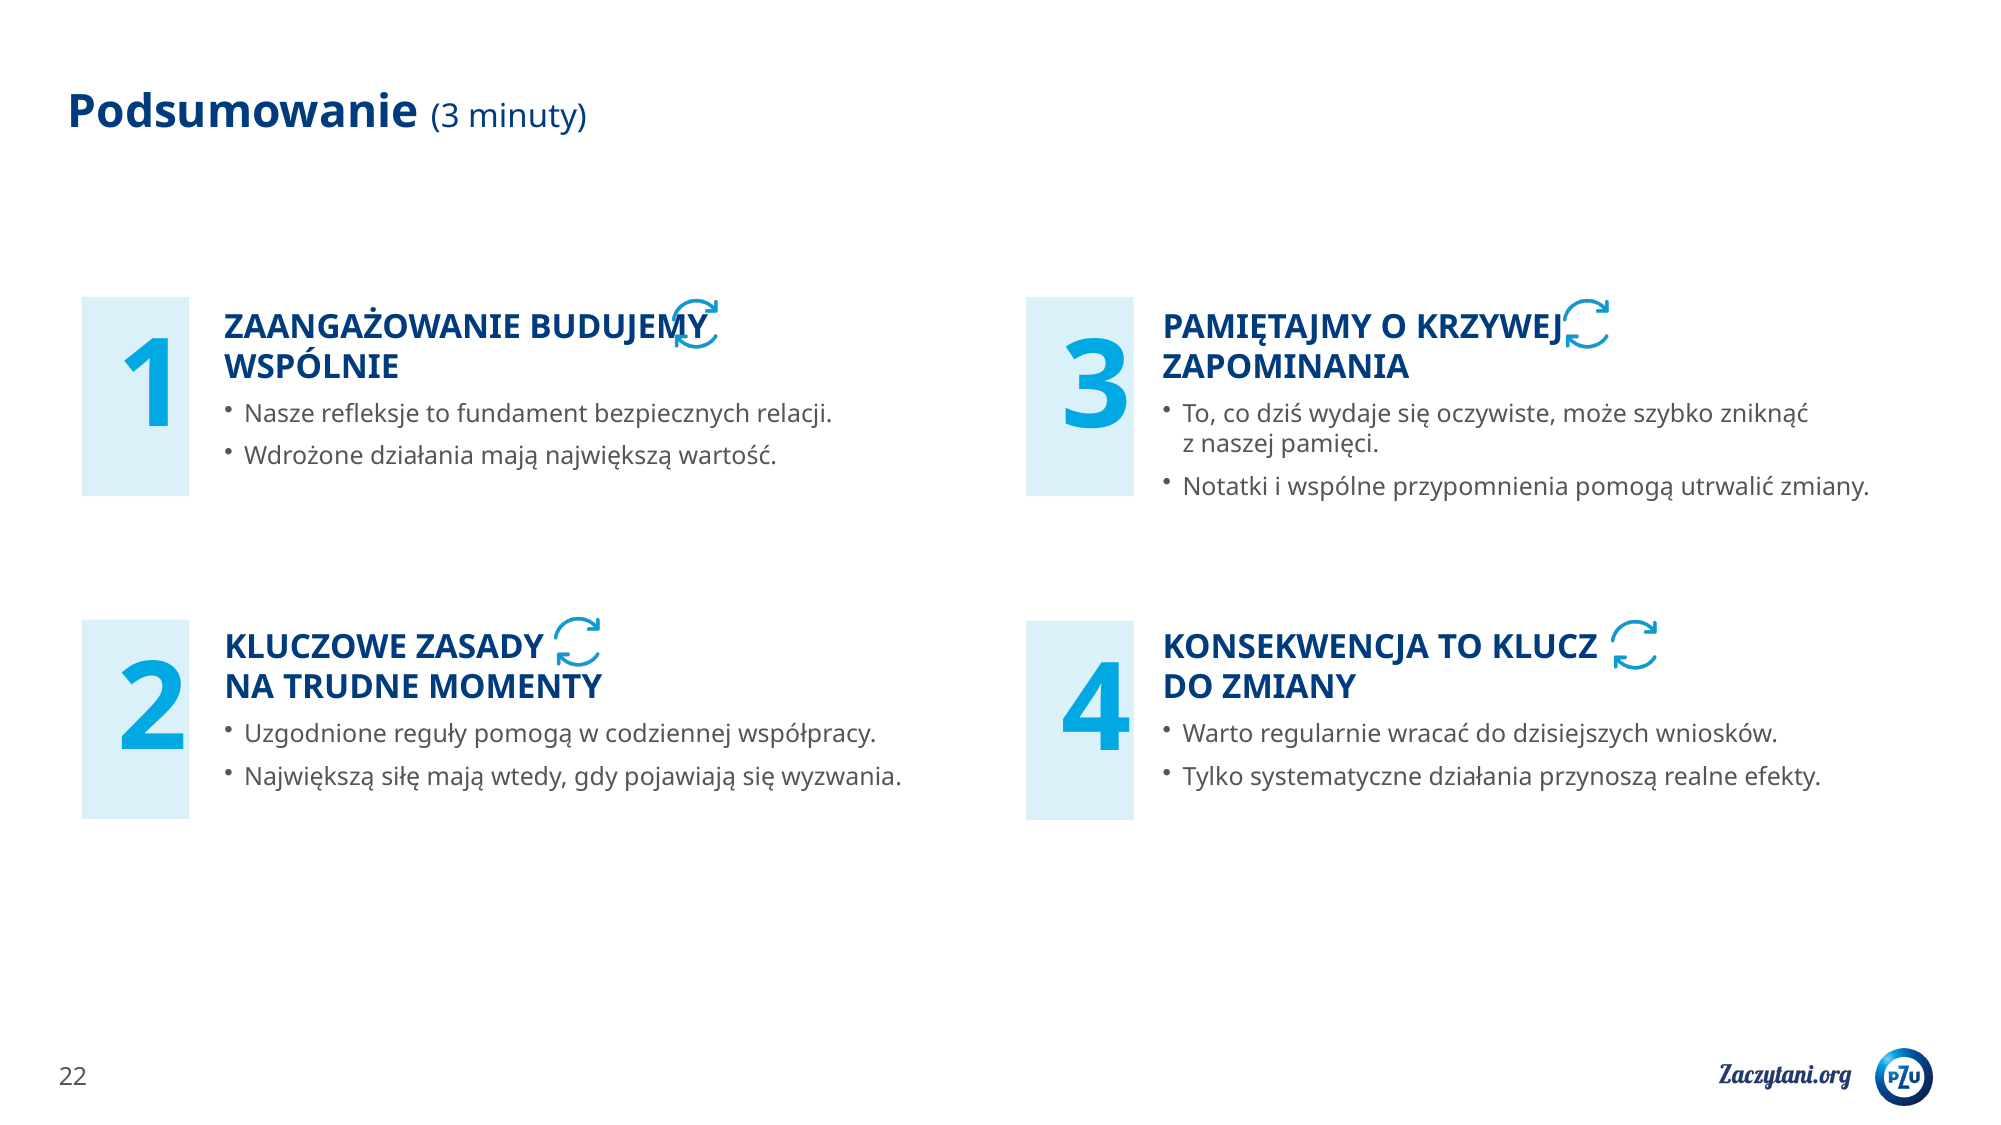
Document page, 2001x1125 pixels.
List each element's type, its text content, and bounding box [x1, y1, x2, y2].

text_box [1025, 296, 1872, 498]
picture [1875, 1048, 1933, 1106]
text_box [81, 619, 1009, 820]
picture [1602, 613, 1665, 676]
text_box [81, 295, 873, 497]
picture [545, 609, 608, 673]
text_box Podsumowanie (3 minuty) [67, 90, 694, 165]
picture [1715, 1060, 1855, 1093]
picture [1554, 292, 1617, 356]
picture [663, 292, 726, 356]
slide_number 22 [50, 1055, 97, 1101]
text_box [1025, 620, 1948, 821]
